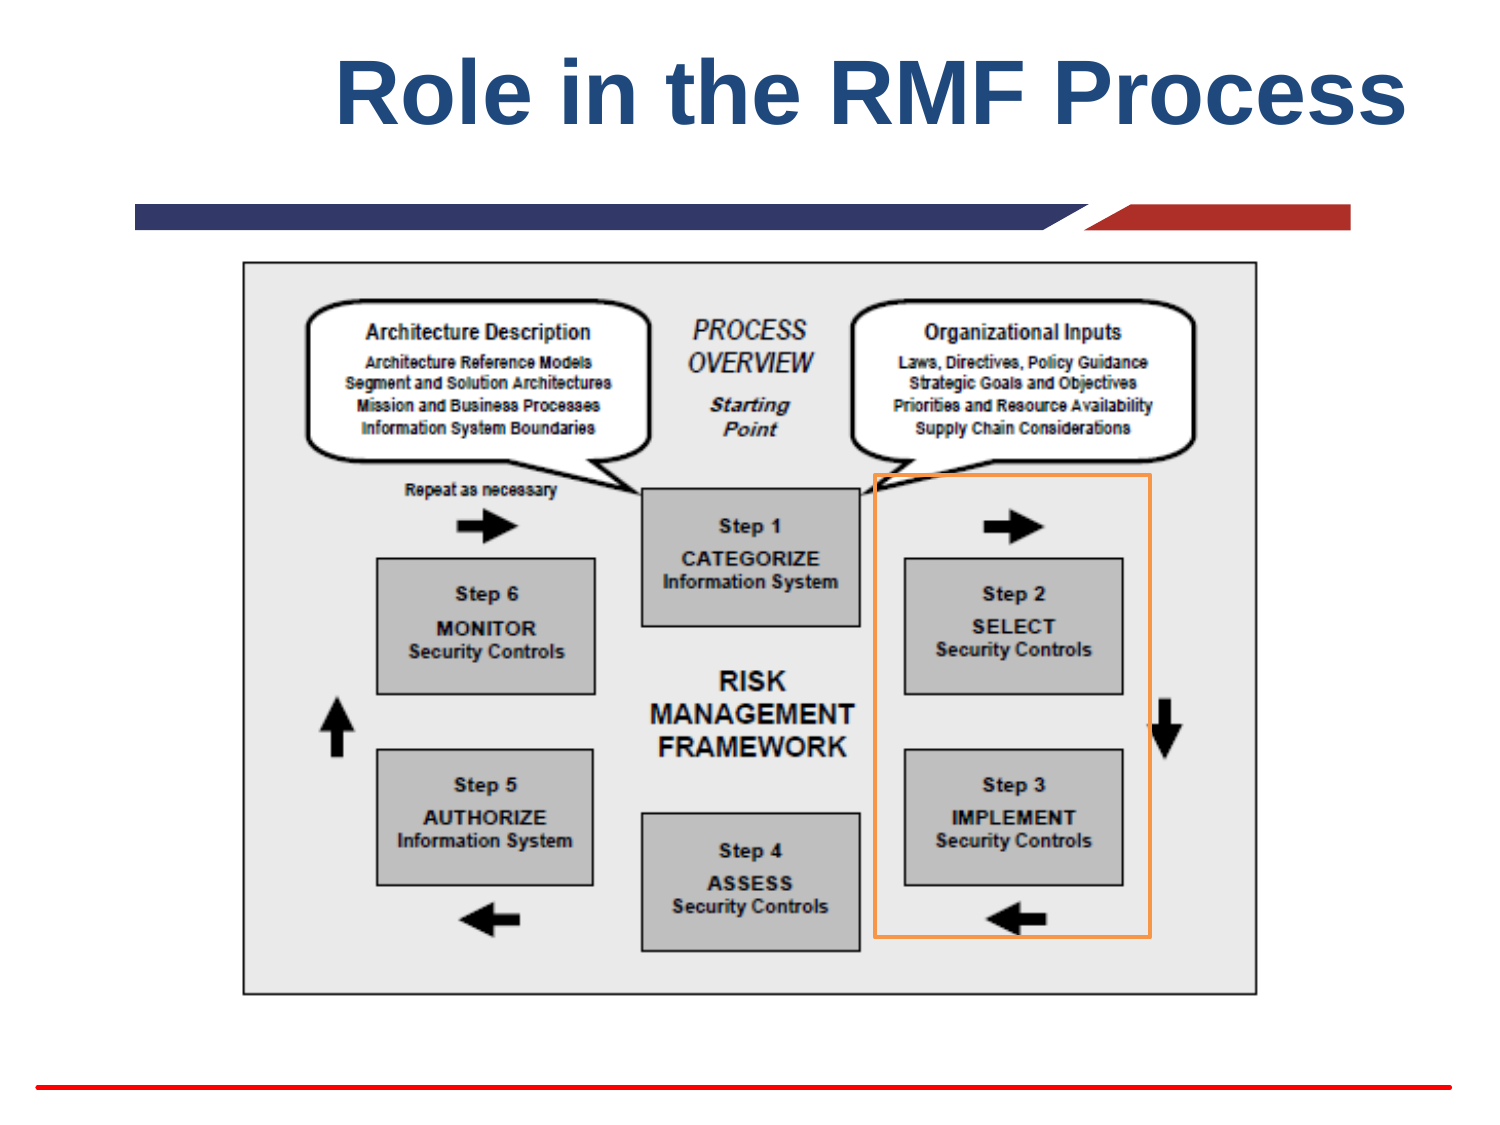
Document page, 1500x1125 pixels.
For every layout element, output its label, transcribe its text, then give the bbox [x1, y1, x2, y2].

picture [237, 256, 1268, 1006]
title Role in the RMF Process [0, 0, 1425, 175]
